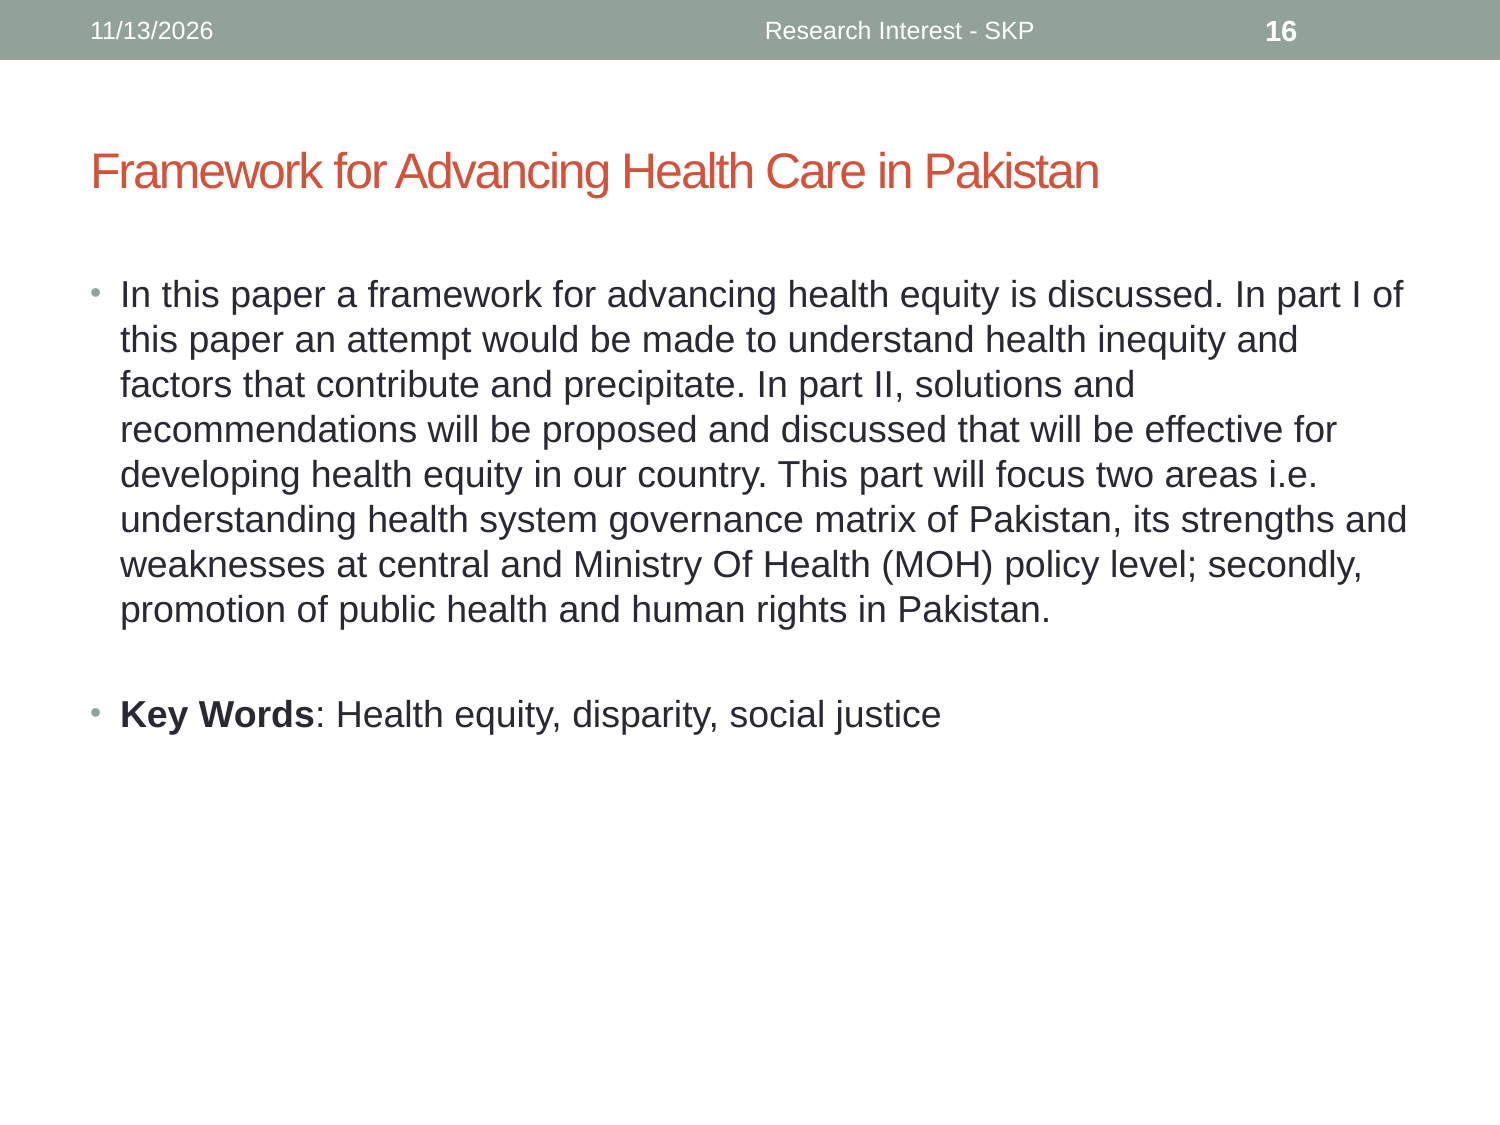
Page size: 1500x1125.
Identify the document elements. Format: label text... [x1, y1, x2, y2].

slide_number 16 [1250, 3, 1425, 57]
footer Research Interest - SKP [562, 3, 1238, 57]
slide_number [75, 3, 550, 57]
list In this paper a framework for advancing health equity is discussed. In part I of this paper an attempt would be made to understand health inequity and factors that contribute and precipitate. In part II, solutions and recommendations will be proposed and discussed that will be effective for developing health equity in our country. This part will focus two areas i.e. understanding health system governance matrix of Pakistan, its strengths and weaknesses at central and Ministry Of Health (MOH) policy level; secondly, promotion of public health and human rights in Pakistan. Key Words: Health equity, disparity, social justice [75, 262, 1425, 1063]
title Framework for Advancing Health Care in Pakistan [75, 87, 1425, 250]
